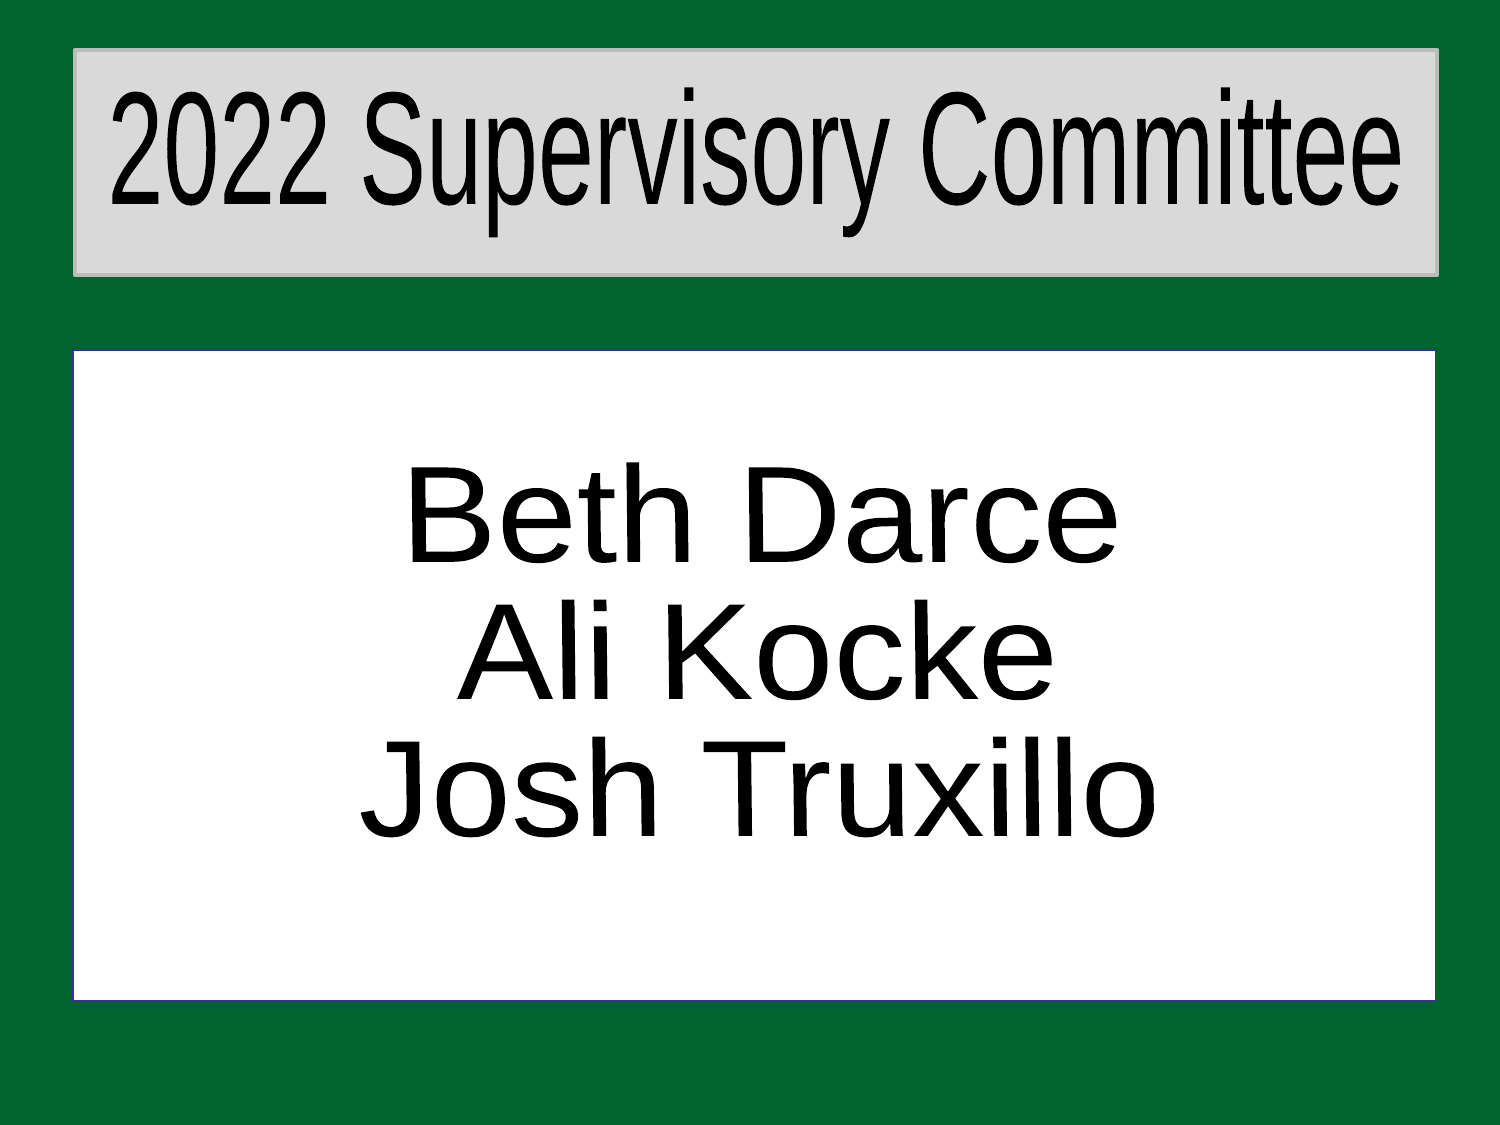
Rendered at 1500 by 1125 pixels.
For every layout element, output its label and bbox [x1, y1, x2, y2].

text_box [73, 48, 1439, 277]
text_box [72, 349, 1436, 1002]
